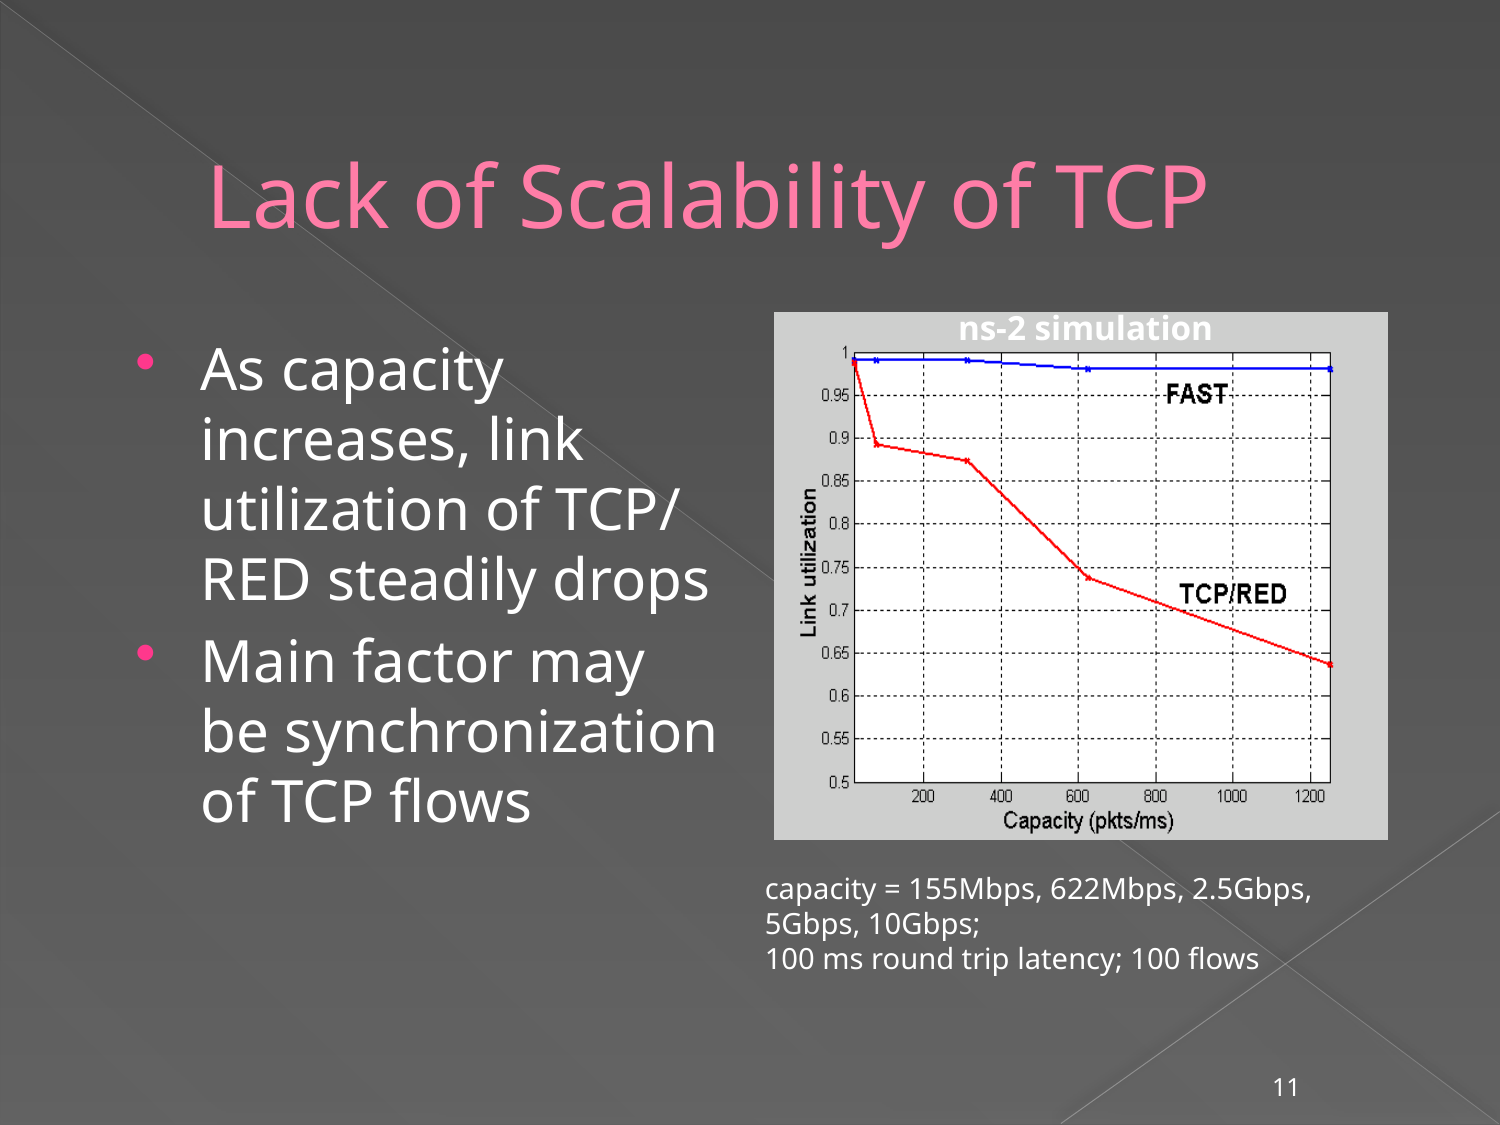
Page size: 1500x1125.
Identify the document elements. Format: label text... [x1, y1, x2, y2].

slide_number 11 [1245, 1063, 1328, 1113]
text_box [774, 299, 1388, 840]
title Lack of Scalability of TCP [112, 99, 1388, 288]
text_box capacity = 155Mbps, 622Mbps, 2.5Gbps, 5Gbps, 10Gbps; 100 ms round trip latency; 100 flows [750, 862, 1388, 983]
list As capacity increases, link utilization of TCP/RED steadily drops Main factor may be synchronization of TCP flows [112, 324, 738, 1000]
